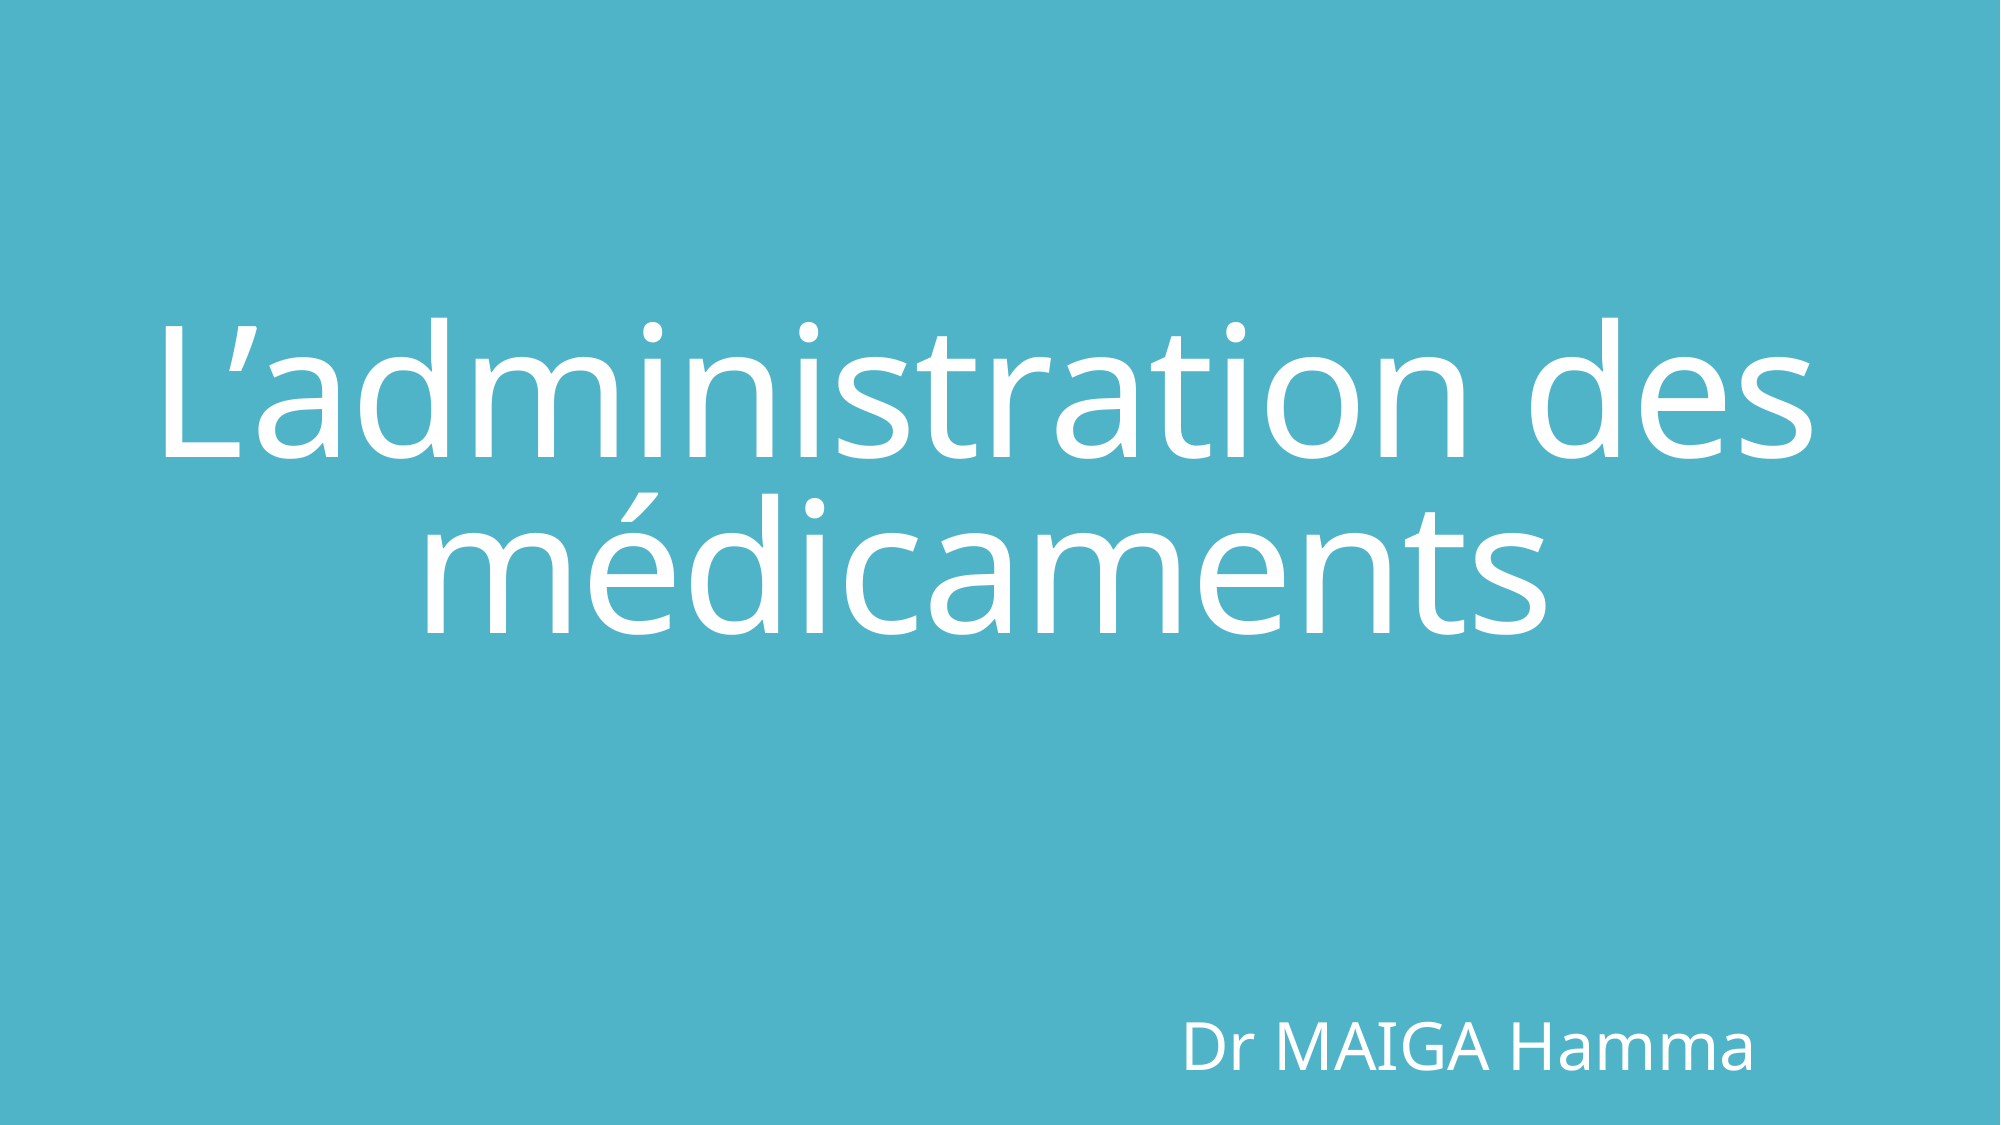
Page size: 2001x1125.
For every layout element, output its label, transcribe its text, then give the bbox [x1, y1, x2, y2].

title L’administration des médicaments [98, 126, 1868, 677]
subtitle Dr MAIGA Hamma [1165, 1008, 1953, 1098]
